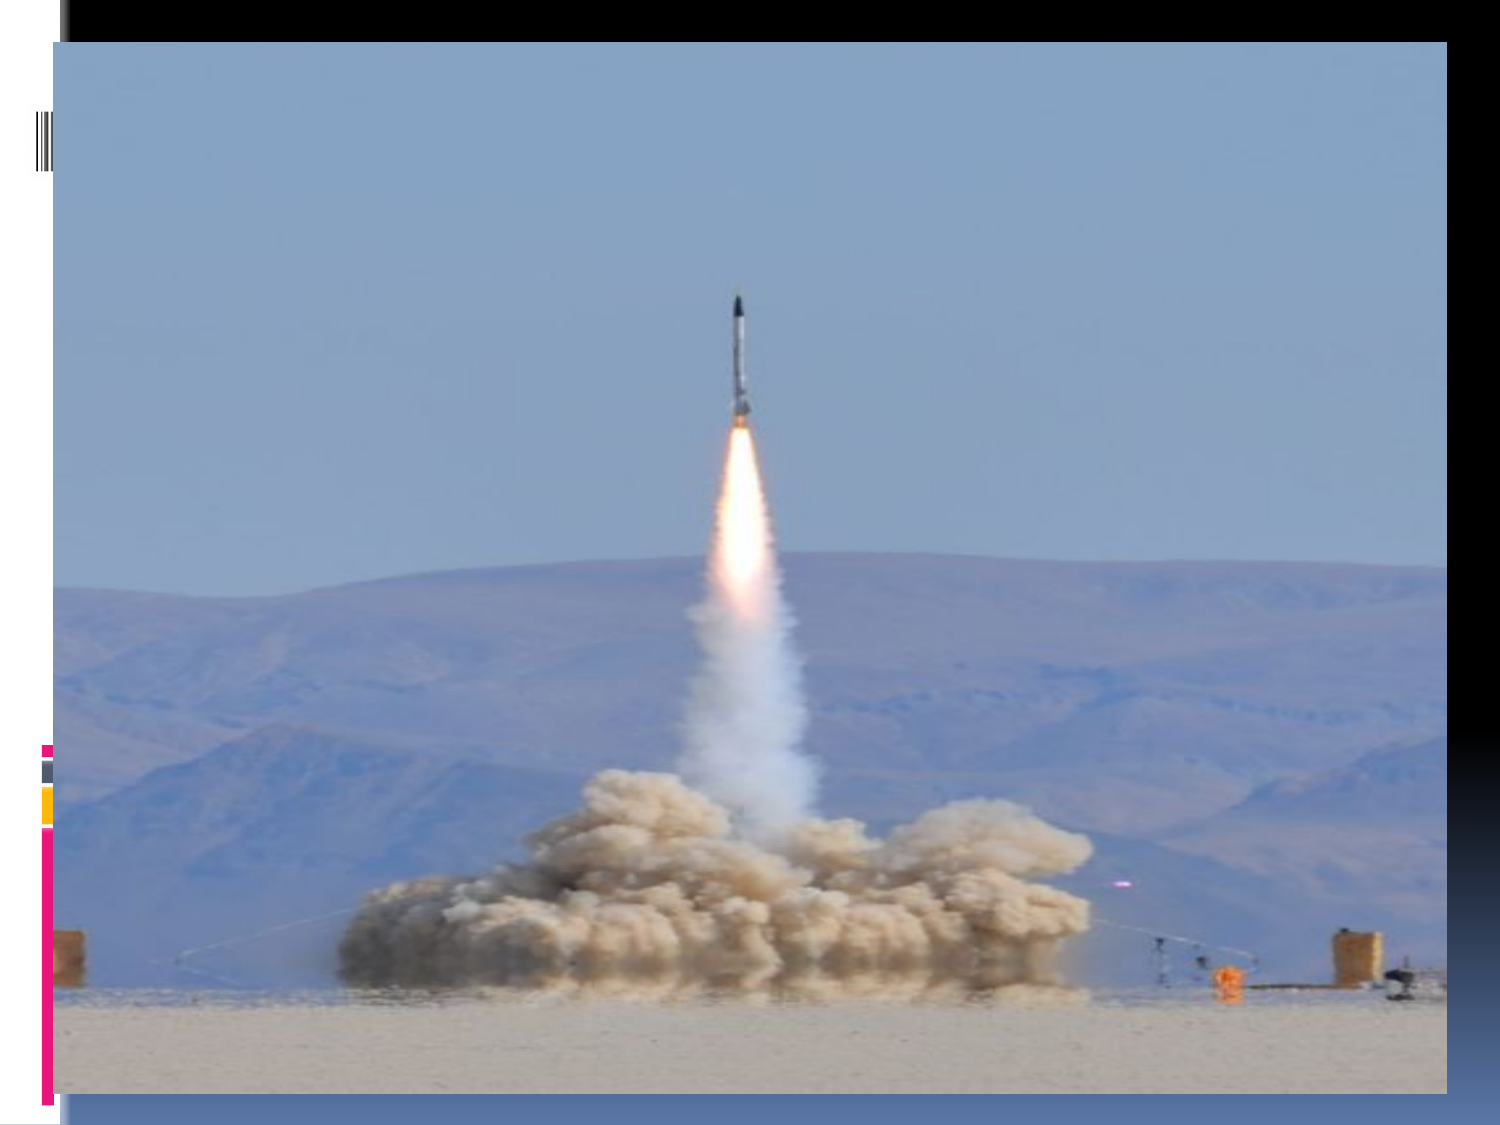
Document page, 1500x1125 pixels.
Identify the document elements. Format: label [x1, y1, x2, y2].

list [52, 42, 1448, 1095]
